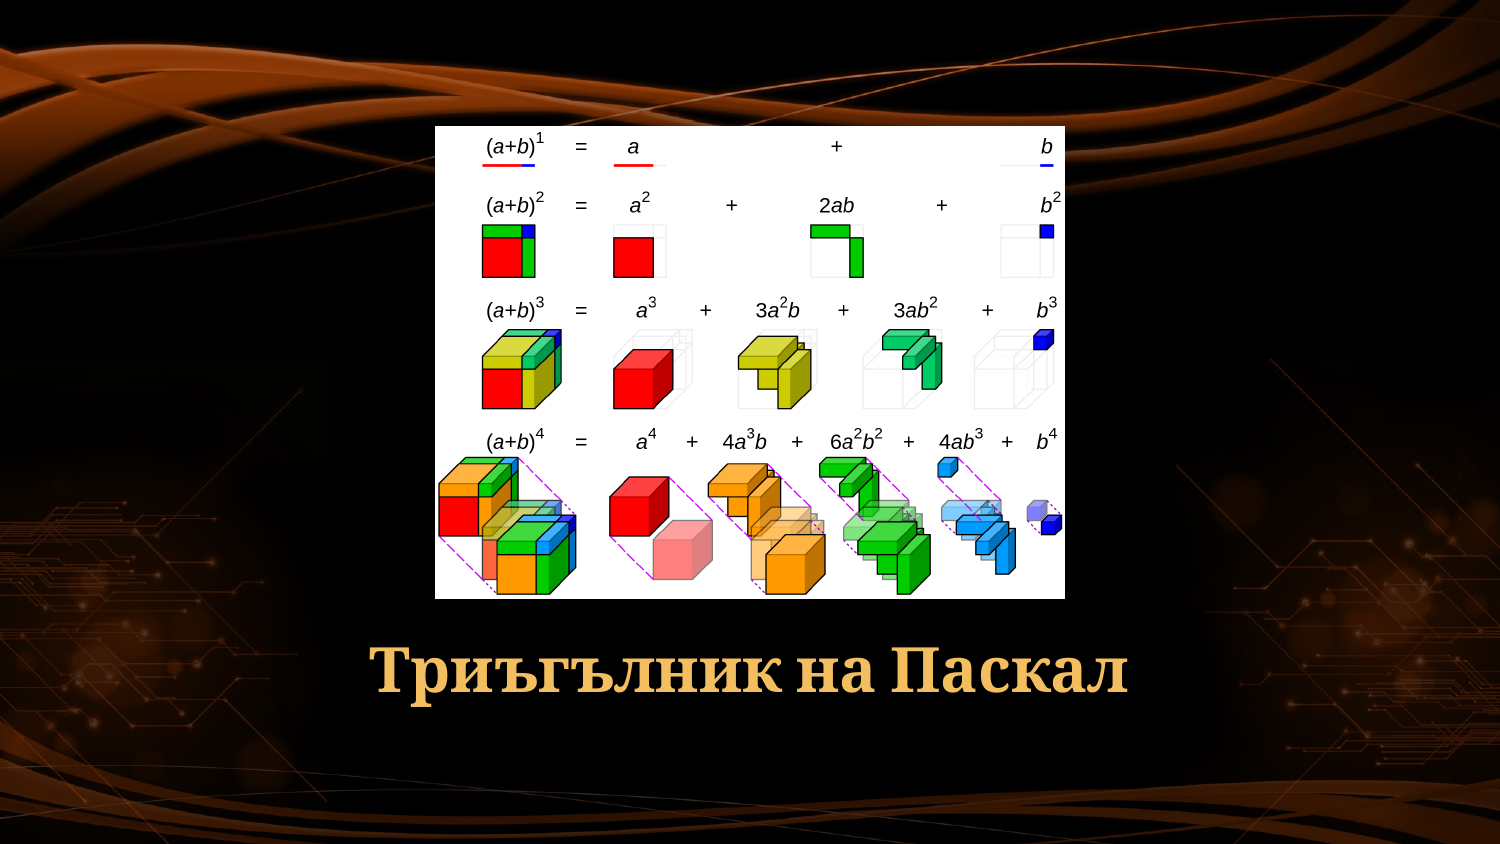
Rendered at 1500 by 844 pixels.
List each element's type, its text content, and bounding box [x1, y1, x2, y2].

picture [0, 0, 1500, 844]
title Триъгълник на Паскал [112, 609, 1388, 711]
